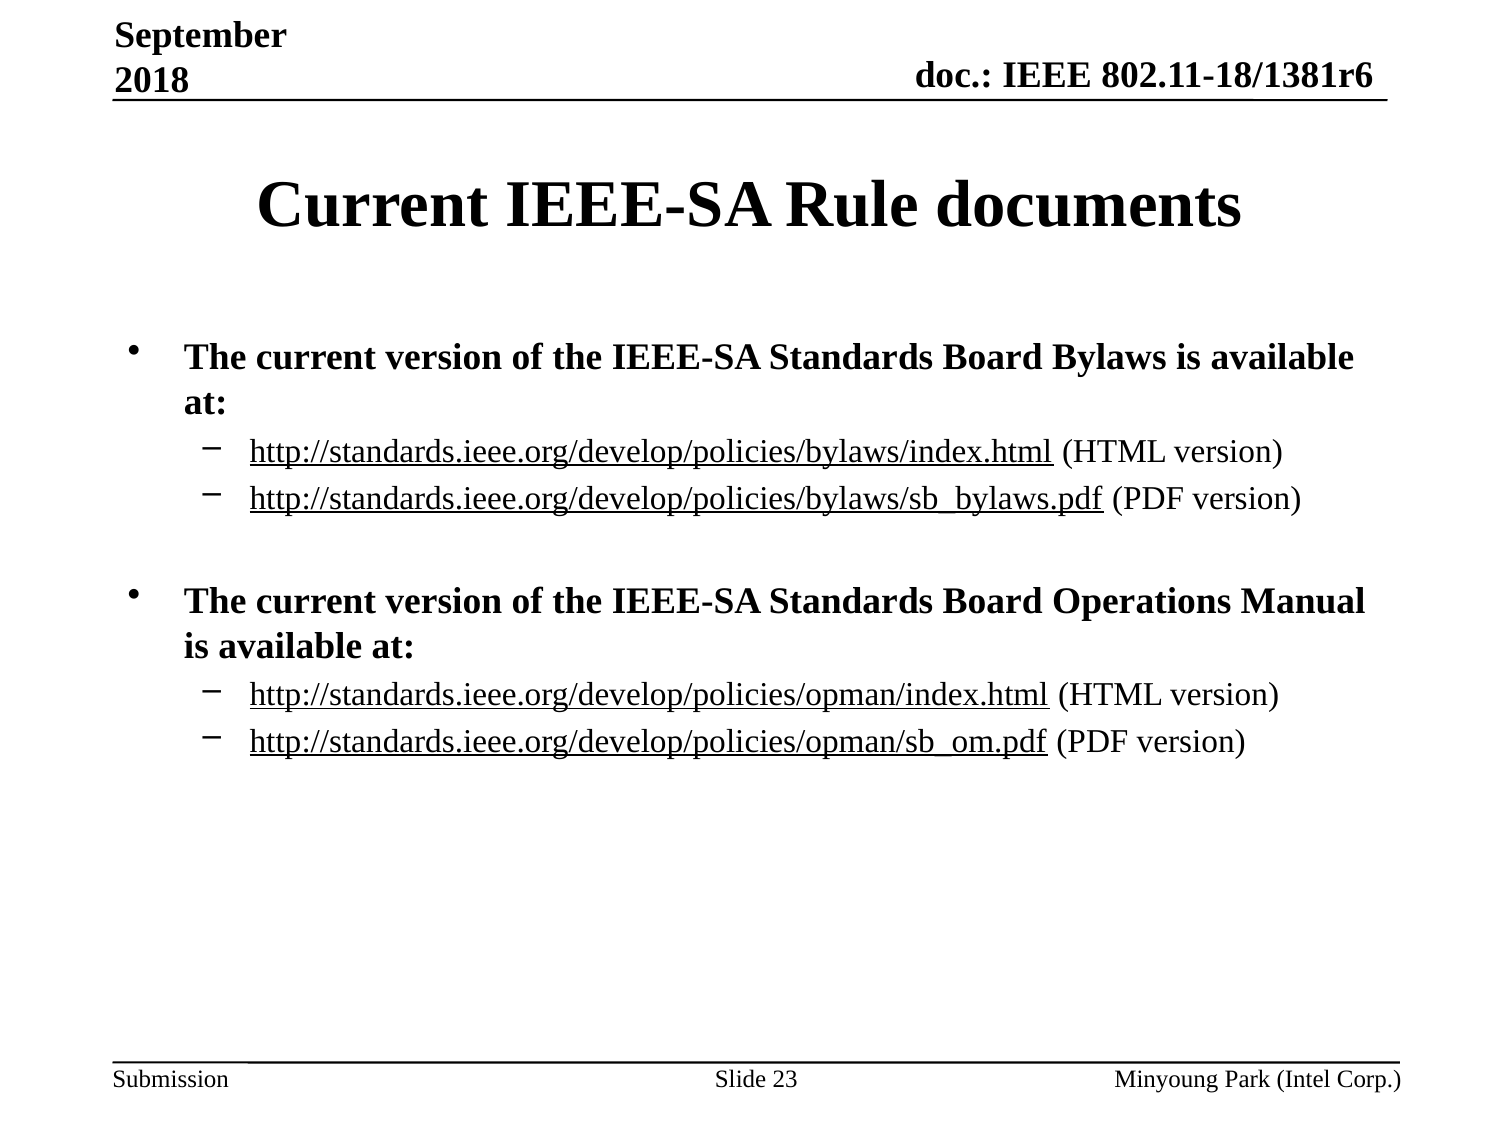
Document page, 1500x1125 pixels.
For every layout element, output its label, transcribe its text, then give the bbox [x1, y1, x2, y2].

footer Minyoung Park (Intel Corp.) [949, 1061, 1402, 1093]
slide_number Slide 23 [712, 1061, 800, 1093]
title Current IEEE-SA Rule documents [112, 112, 1388, 288]
list The current version of the IEEE-SA Standards Board Bylaws is available at: http://standards.ieee.org/develop/policies/bylaws/index.html (HTML version) http://standards.ieee.org/develop/policies/bylaws/sb_bylaws.pdf (PDF version) The current version of the IEEE-SA Standards Board Operations Manual is available at: http://standards.ieee.org/develop/policies/opman/index.html (HTML version) http://standards.ieee.org/develop/policies/opman/sb_om.pdf (PDF version) [112, 324, 1388, 1000]
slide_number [114, 54, 335, 101]
